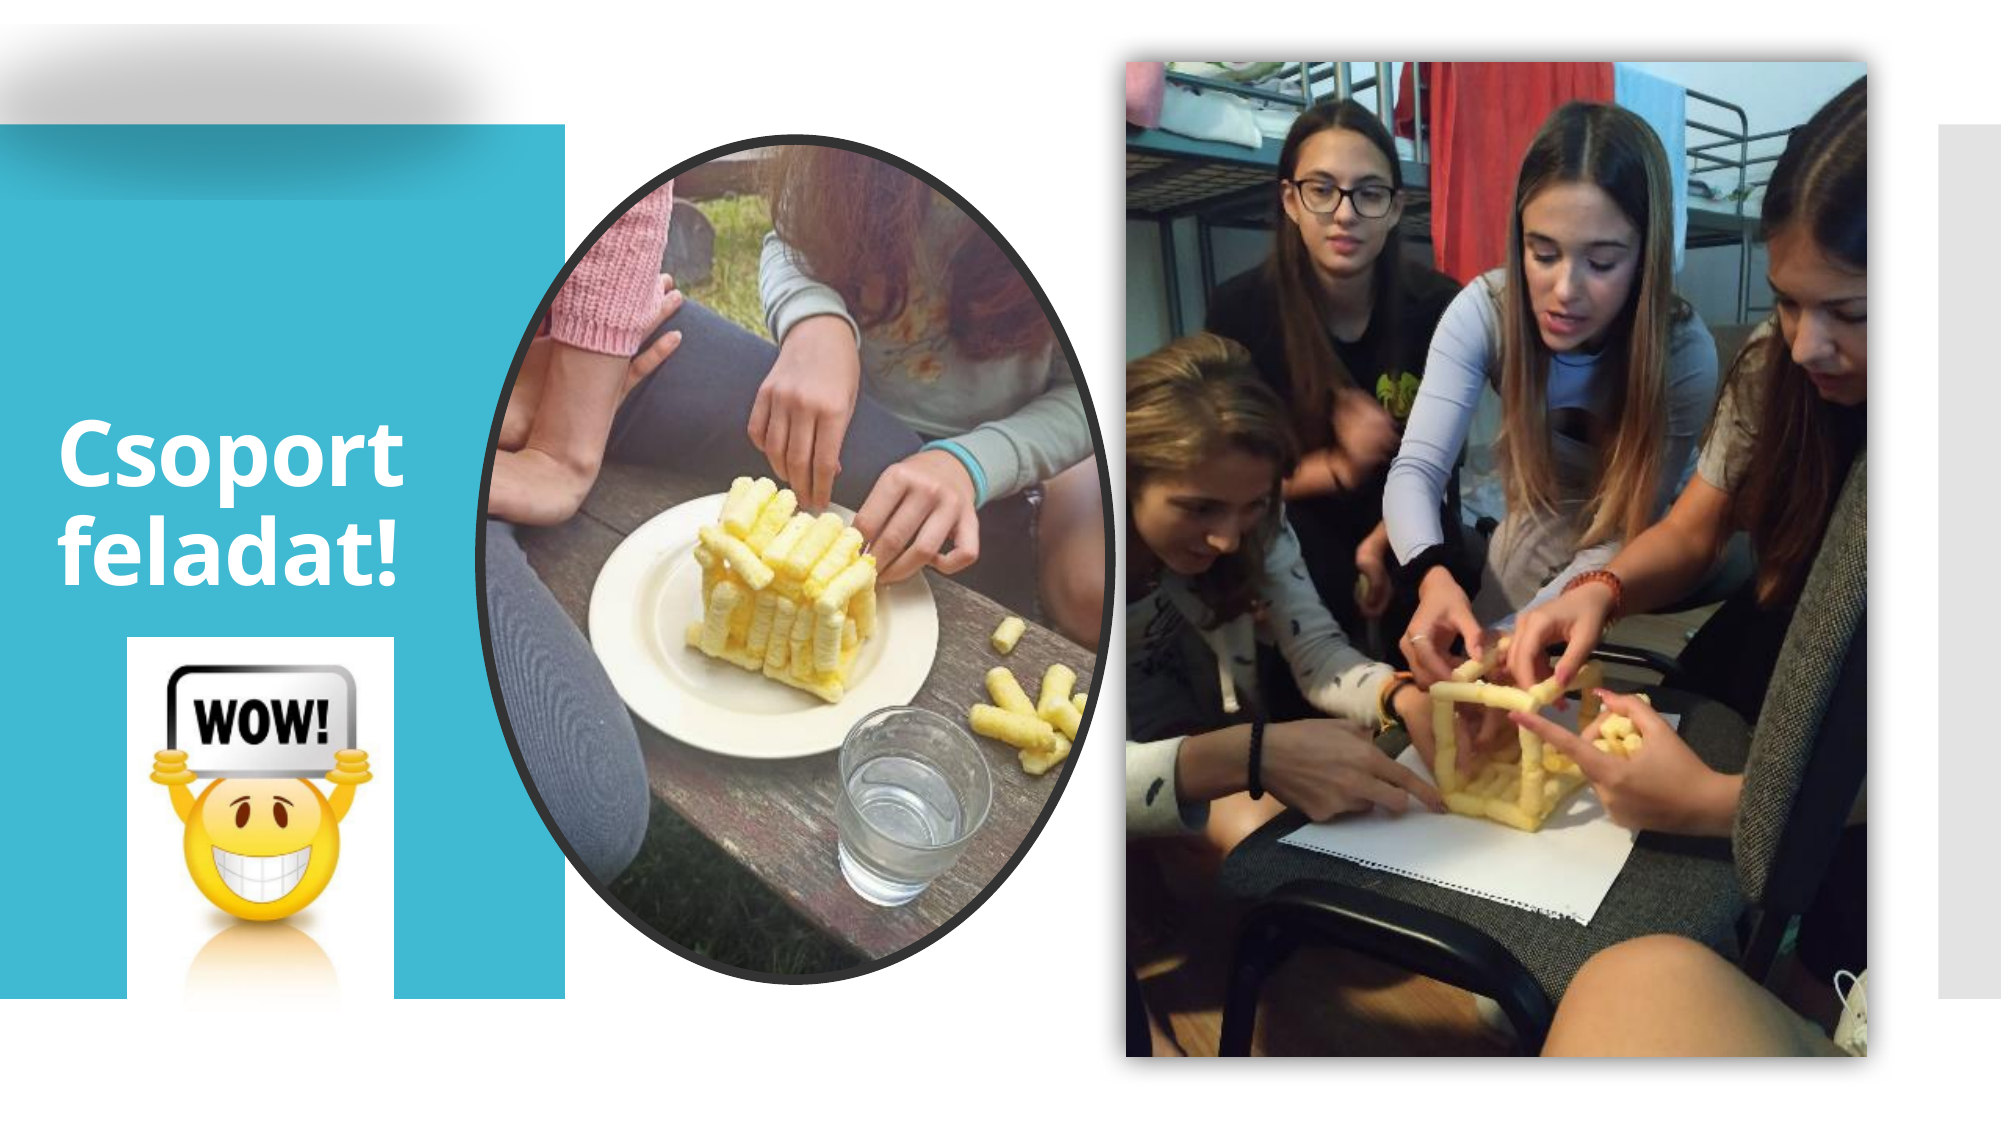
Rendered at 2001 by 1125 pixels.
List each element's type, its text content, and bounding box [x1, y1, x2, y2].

picture [127, 637, 395, 1012]
picture [1126, 62, 1867, 1057]
title Csoport feladat! [41, 184, 480, 940]
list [480, 139, 1111, 980]
